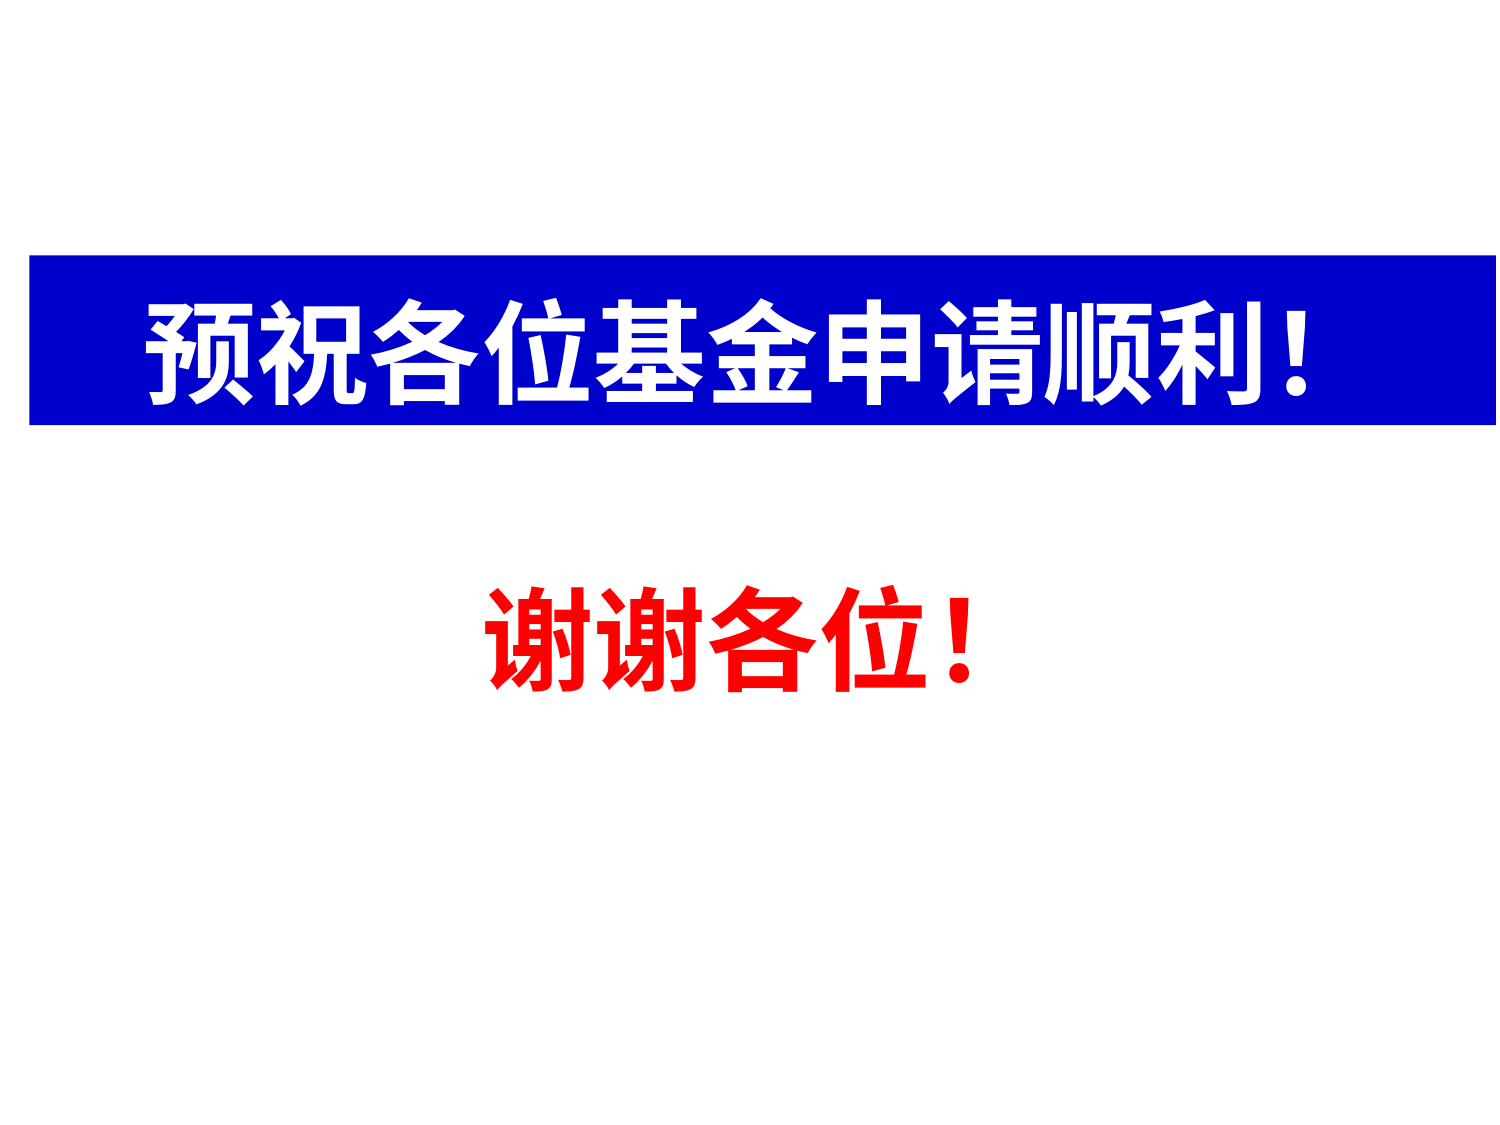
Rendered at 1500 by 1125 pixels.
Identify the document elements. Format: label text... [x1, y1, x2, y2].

text_box 谢谢各位！ [361, 562, 1165, 713]
text_box 预祝各位基金申请顺利！ [29, 255, 1496, 426]
